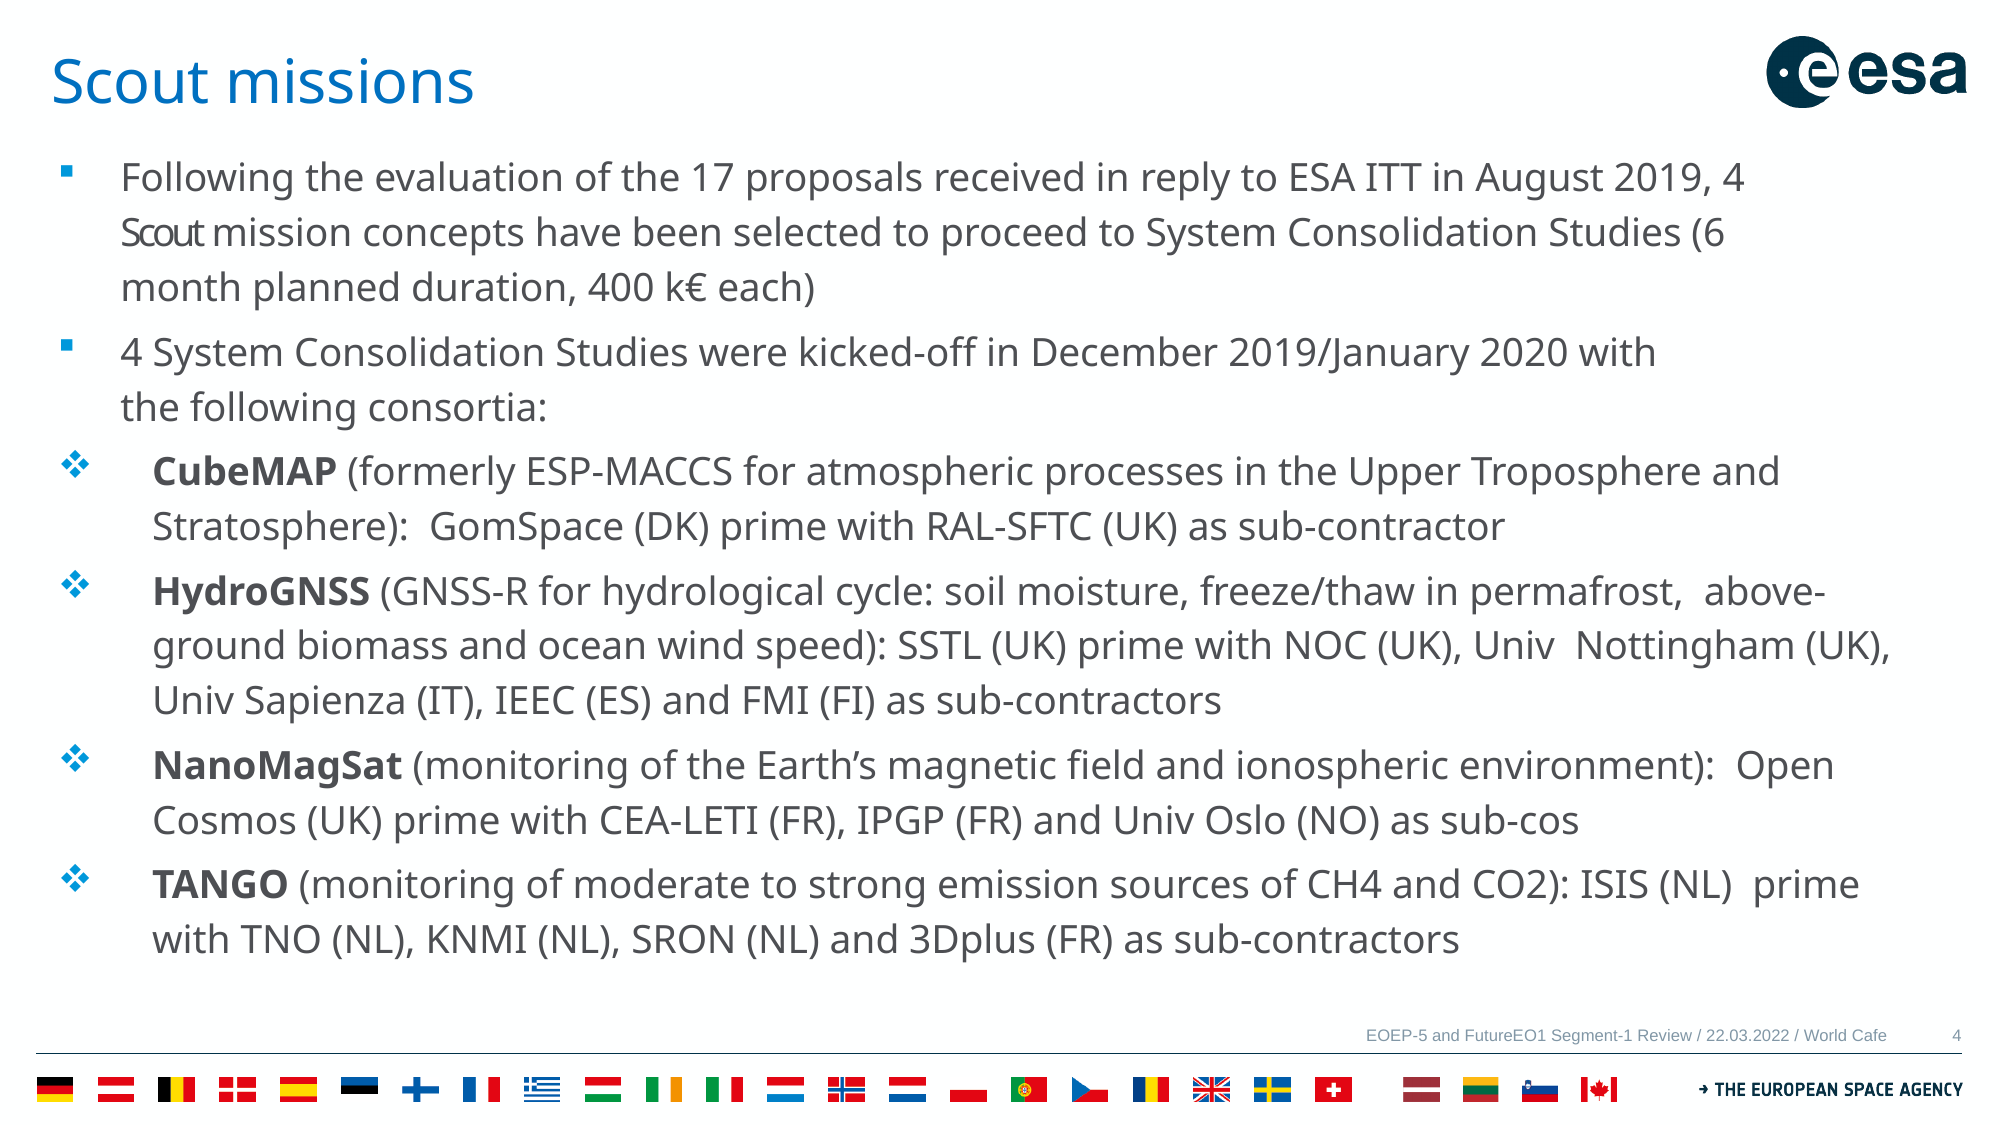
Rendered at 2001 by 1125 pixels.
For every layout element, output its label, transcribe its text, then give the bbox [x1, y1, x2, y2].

picture [341, 1077, 378, 1102]
picture [1133, 1077, 1169, 1102]
picture [463, 1077, 500, 1102]
picture [1315, 1077, 1352, 1102]
picture [524, 1077, 560, 1102]
picture [1193, 1077, 1230, 1102]
picture [1403, 1077, 1440, 1102]
picture [767, 1077, 804, 1102]
picture [1072, 1077, 1108, 1102]
picture [706, 1077, 743, 1102]
picture [1522, 1077, 1558, 1102]
picture [646, 1077, 682, 1102]
picture [280, 1077, 317, 1102]
picture [1696, 1080, 1966, 1098]
picture [98, 1077, 134, 1102]
picture [402, 1077, 439, 1102]
picture [950, 1077, 987, 1102]
picture [585, 1077, 621, 1102]
picture [1254, 1077, 1291, 1102]
picture [1581, 1077, 1617, 1102]
picture [828, 1077, 865, 1102]
text_box Following the evaluation of the 17 proposals received in reply to ESA ITT in August 2019, 4 Scout mission concepts have been selected to proceed to System Consolidation Studies (6 month planned duration, 400 k€ each) 4 System Consolidation Studies were kicked-off in December 2019/January 2020 with the following consortia: CubeMAP (formerly ESP-MACCS for atmospheric processes in the Upper Troposphere and Stratosphere): GomSpace (DK) prime with RAL-SFTC (UK) as sub-contractor HydroGNSS (GNSS-R for hydrological cycle: soil moisture, freeze/thaw in permafrost, above-ground biomass and ocean wind speed): SSTL (UK) prime with NOC (UK), Univ Nottingham (UK), Univ Sapienza (IT), IEEC (ES) and FMI (FI) as sub-contractors NanoMagSat (monitoring of the Earth’s magnetic field and ionospheric environment): Open Cosmos (UK) prime with CEA-LETI (FR), IPGP (FR) and Univ Oslo (NO) as sub-cos TANGO (monitoring of moderate to strong emission sources of CH4 and CO2): ISIS (NL) prime with TNO (NL), KNMI (NL), SRON (NL) and 3Dplus (FR) as sub-contractors [55, 144, 1903, 962]
picture [1011, 1077, 1047, 1102]
picture [158, 1077, 195, 1102]
picture [219, 1077, 256, 1102]
title Scout missions [48, 0, 750, 174]
picture [37, 1077, 73, 1102]
picture [1694, 0, 2001, 180]
picture [889, 1077, 926, 1102]
